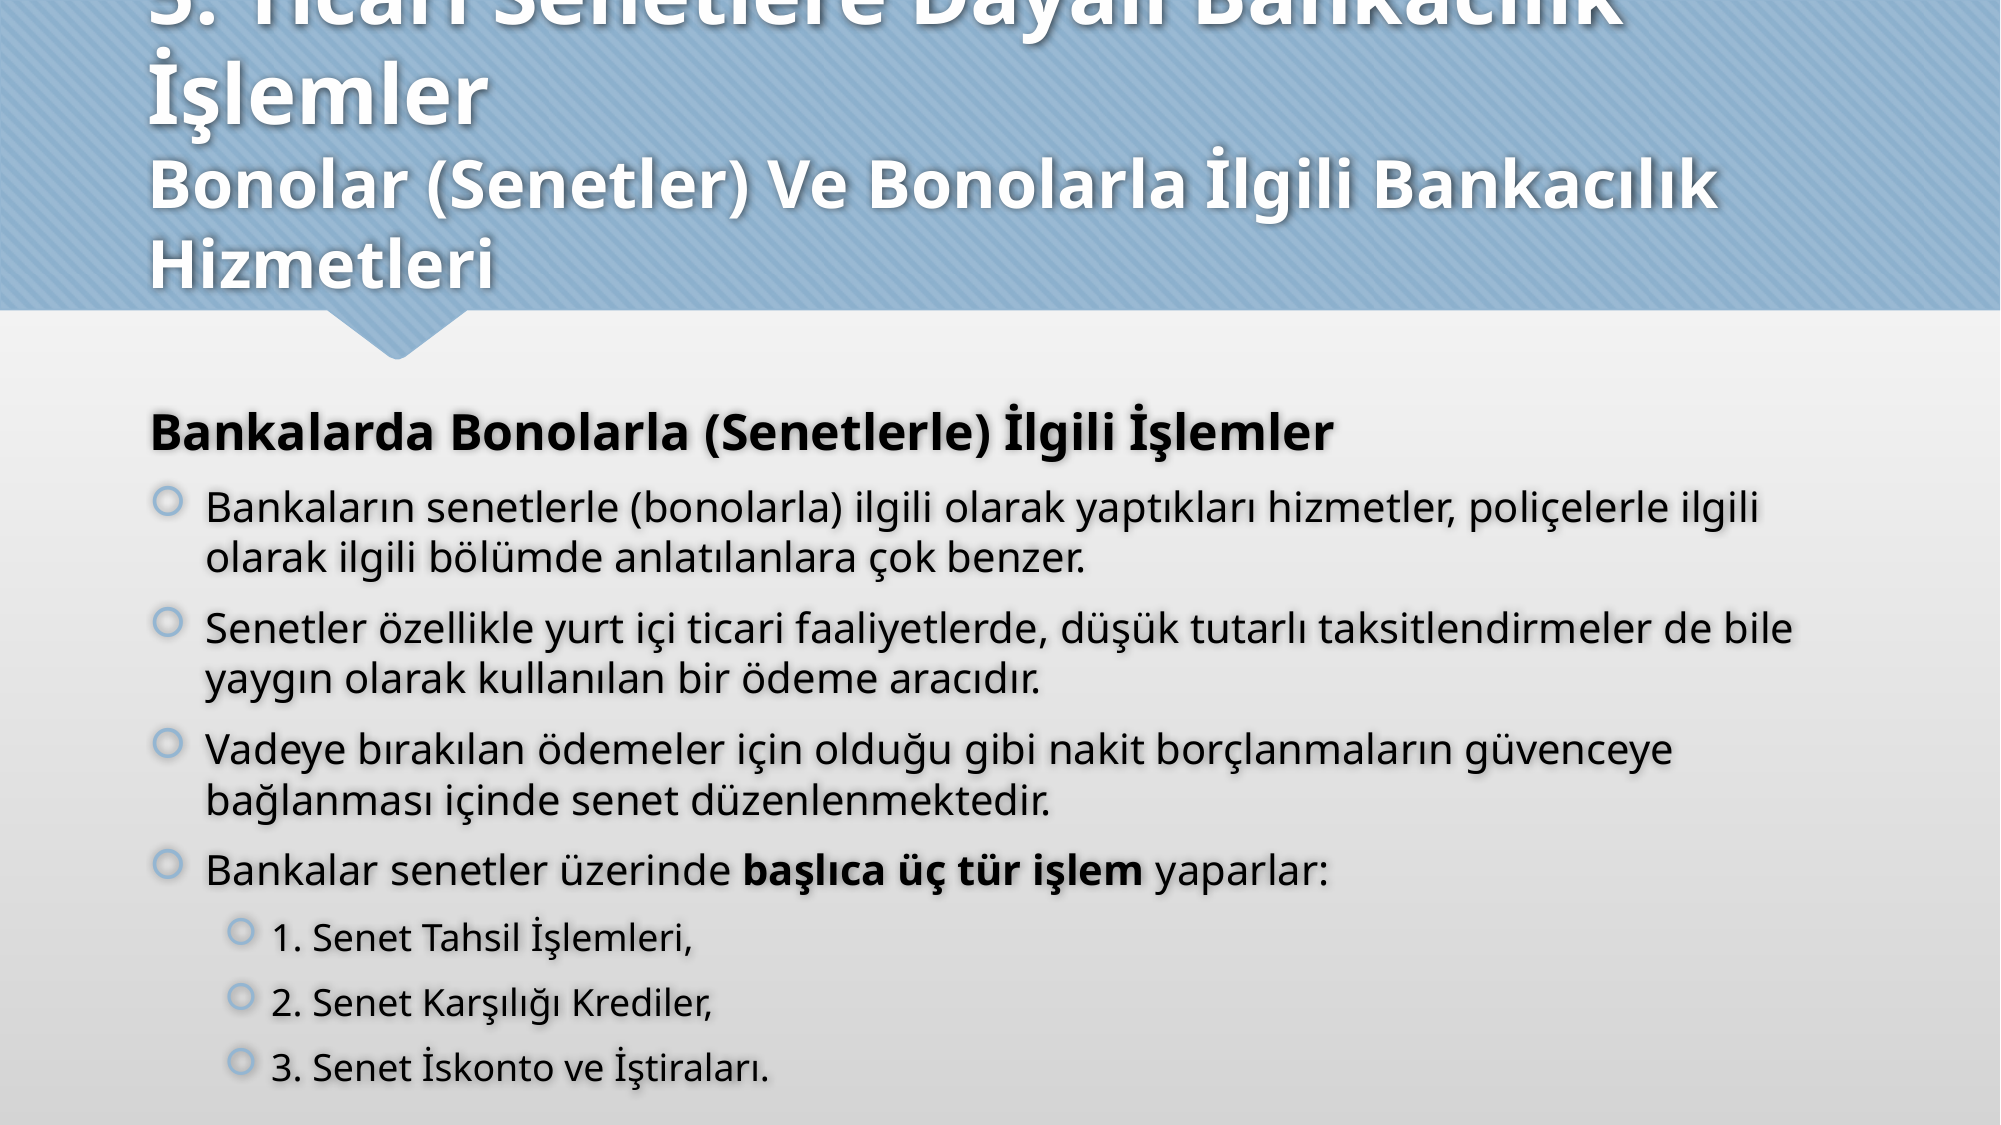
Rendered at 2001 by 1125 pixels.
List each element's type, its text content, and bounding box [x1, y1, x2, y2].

list Bankalarda Bonolarla (Senetlerle) İlgili İşlemler Bankaların senetlerle (bonolarla) ilgili olarak yaptıkları hizmetler, poliçelerle ilgili olarak ilgili bölümde anlatılanlara çok benzer. Senetler özellikle yurt içi ticari faaliyetlerde, düşük tutarlı taksitlendirmeler de bile yaygın olarak kullanılan bir ödeme aracıdır. Vadeye bırakılan ödemeler için olduğu gibi nakit borçlanmaların güvenceye bağlanması içinde senet düzenlenmektedir. Bankalar senetler üzerinde başlıca üç tür işlem yaparlar: 1. Senet Tahsil İşlemleri, 2. Senet Karşılığı Krediler, 3. Senet İskonto ve İştiraları. [134, 364, 1866, 1125]
title 5. Ticari Senetlere Dayalı Bankacılık İşlemler Bonolar (Senetler) Ve Bonolarla İlgili Bankacılık Hizmetleri [132, 73, 2000, 309]
